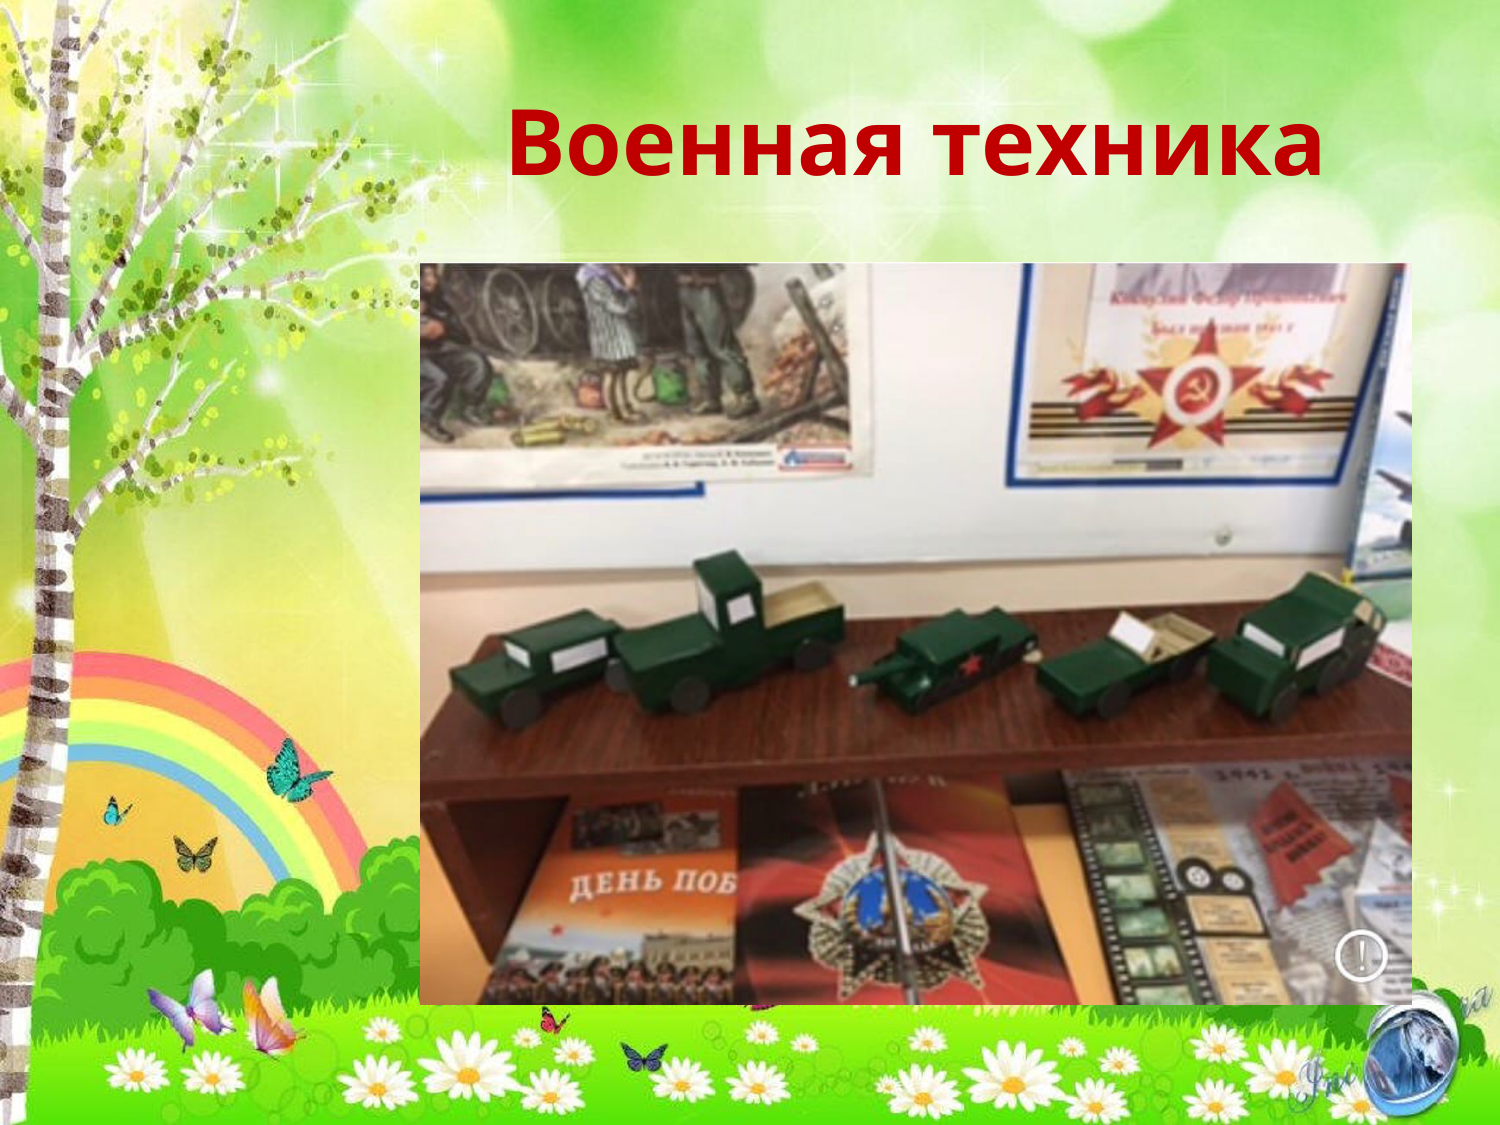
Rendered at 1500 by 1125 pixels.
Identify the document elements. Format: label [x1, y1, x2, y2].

picture [0, 0, 1500, 1125]
list [420, 262, 1412, 1006]
